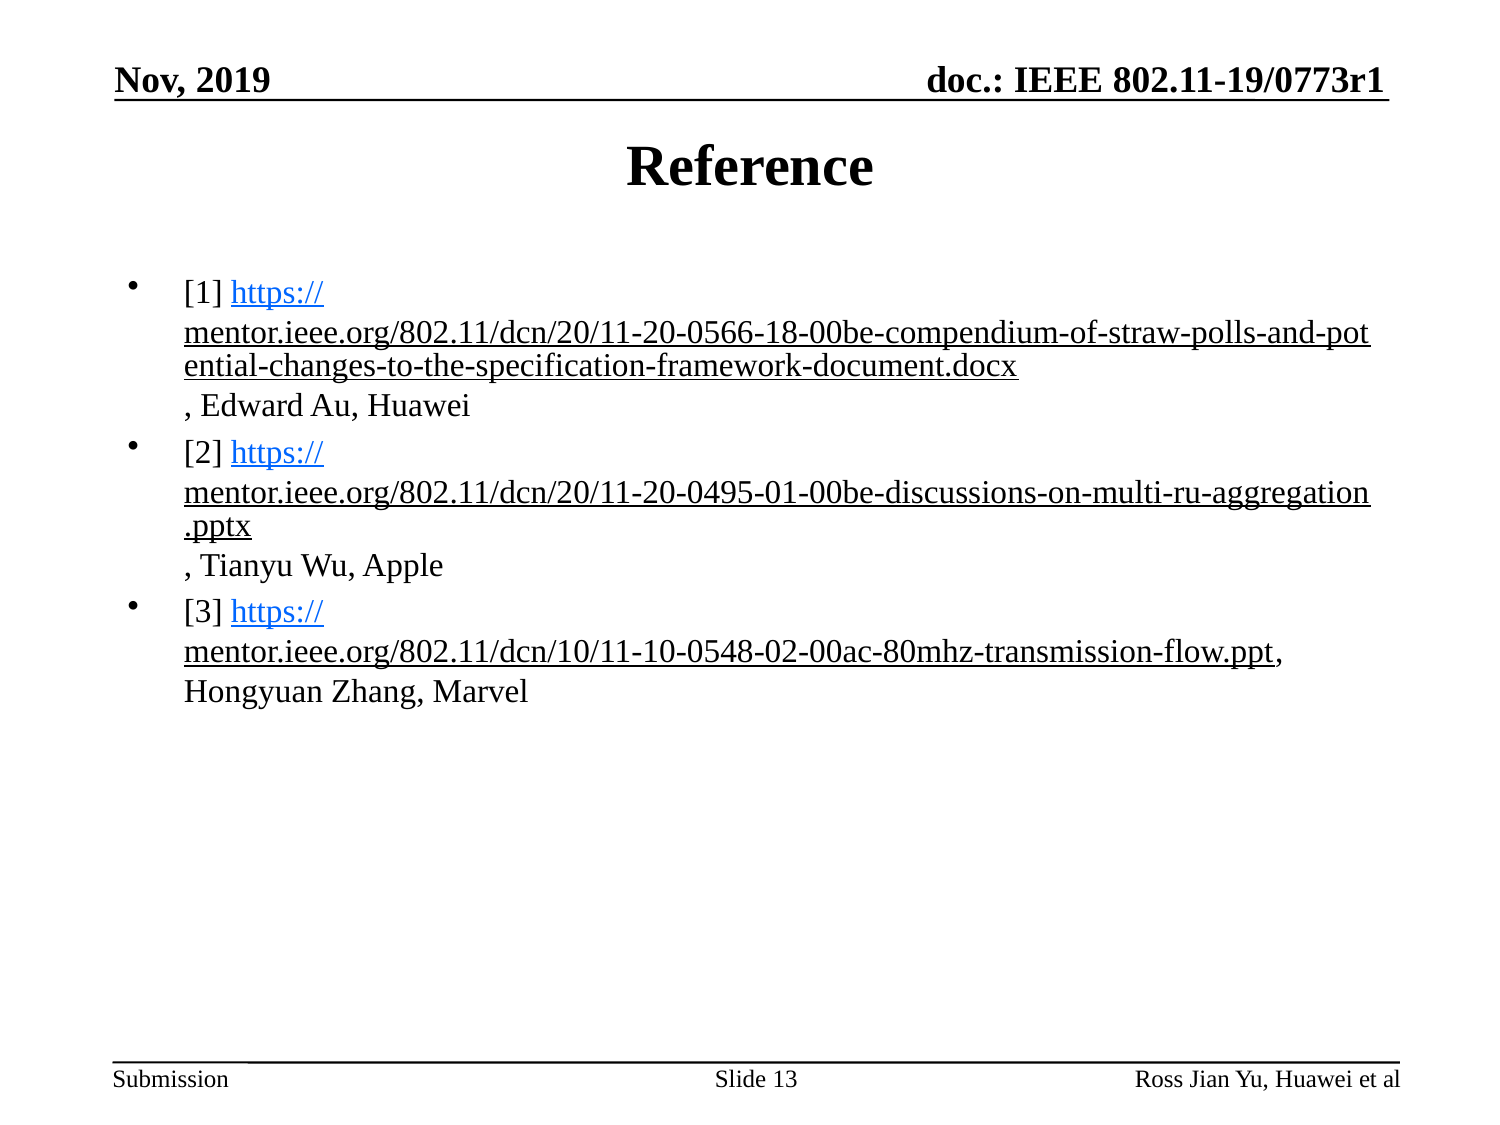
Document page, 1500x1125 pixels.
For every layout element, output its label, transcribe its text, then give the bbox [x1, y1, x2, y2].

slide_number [114, 54, 273, 101]
list [1] https://mentor.ieee.org/802.11/dcn/20/11-20-0566-18-00be-compendium-of-straw-polls-and-potential-changes-to-the-specification-framework-document.docx, Edward Au, Huawei [2] https://mentor.ieee.org/802.11/dcn/20/11-20-0495-01-00be-discussions-on-multi-ru-aggregation.pptx, Tianyu Wu, Apple [3] https://mentor.ieee.org/802.11/dcn/10/11-10-0548-02-00ac-80mhz-transmission-flow.ppt, Hongyuan Zhang, Marvel [112, 262, 1388, 1001]
slide_number Slide 13 [712, 1061, 800, 1093]
footer Ross Jian Yu, Huawei et al [1131, 1061, 1402, 1093]
title Reference [112, 112, 1388, 213]
